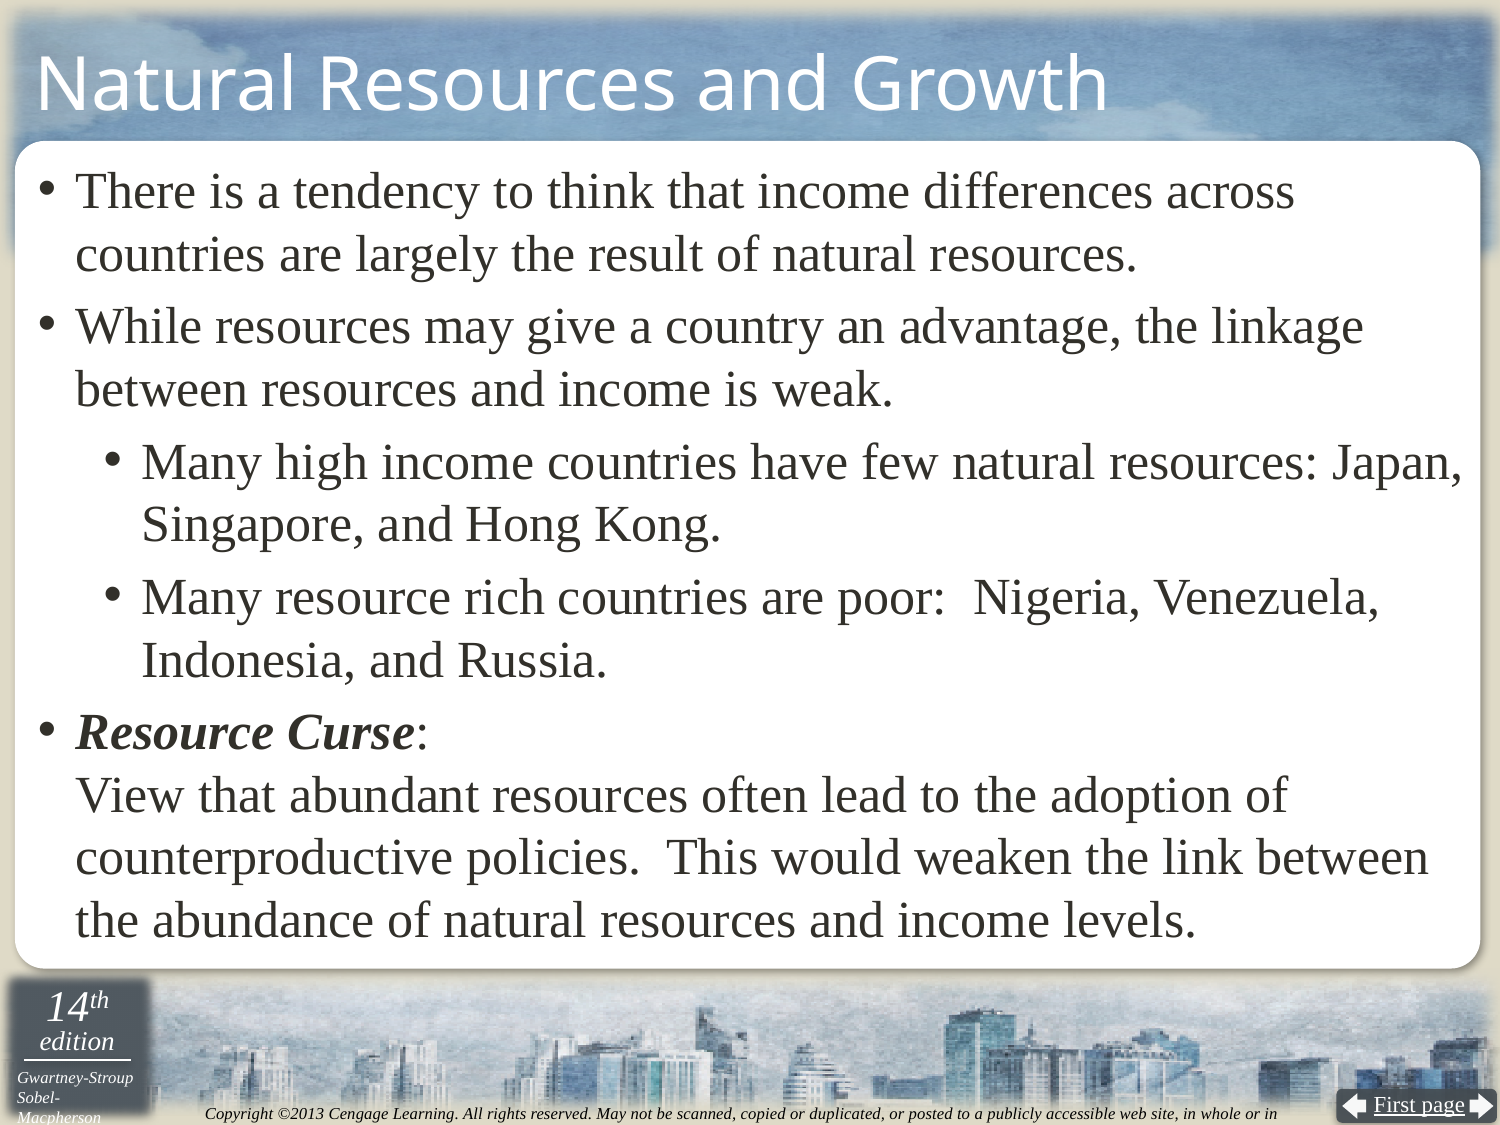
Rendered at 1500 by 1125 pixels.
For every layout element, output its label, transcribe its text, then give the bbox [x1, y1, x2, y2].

text_box [24, 142, 1471, 148]
picture [153, 994, 1479, 1091]
text_box [14, 149, 1482, 970]
text_box [1473, 142, 1481, 147]
title Natural Resources and Growth [19, 28, 1481, 142]
list There is a tendency to think that income differences across countries are largely the result of natural resources. While resources may give a country an advantage, the linkage between resources and income is weak. Many high income countries have few natural resources: Japan, Singapore, and Hong Kong. Many resource rich countries are poor: Nigeria, Venezuela, Indonesia, and Russia. Resource Curse: View that abundant resources often lead to the adoption of counterproductive policies. This would weaken the link between the abundance of natural resources and income levels. [23, 148, 1481, 901]
